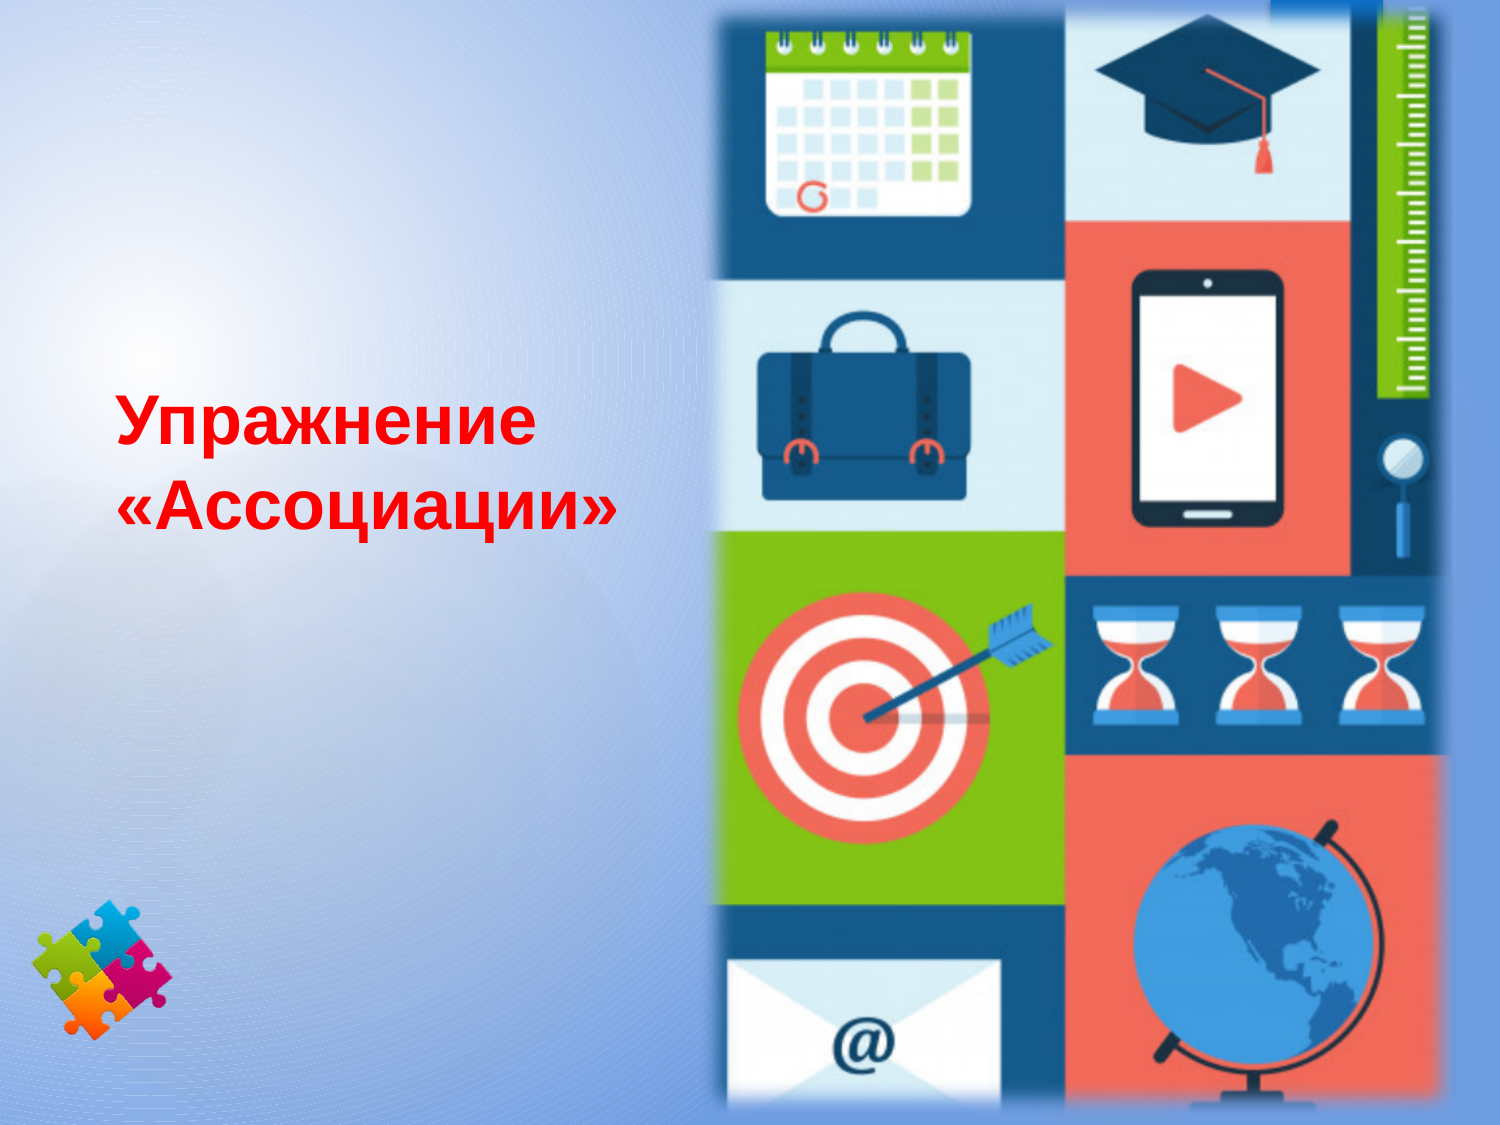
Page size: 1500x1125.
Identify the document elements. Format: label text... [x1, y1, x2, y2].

picture [700, 0, 1459, 1118]
picture [2, 870, 208, 1078]
title Упражнение «Ассоциации» [100, 364, 694, 551]
